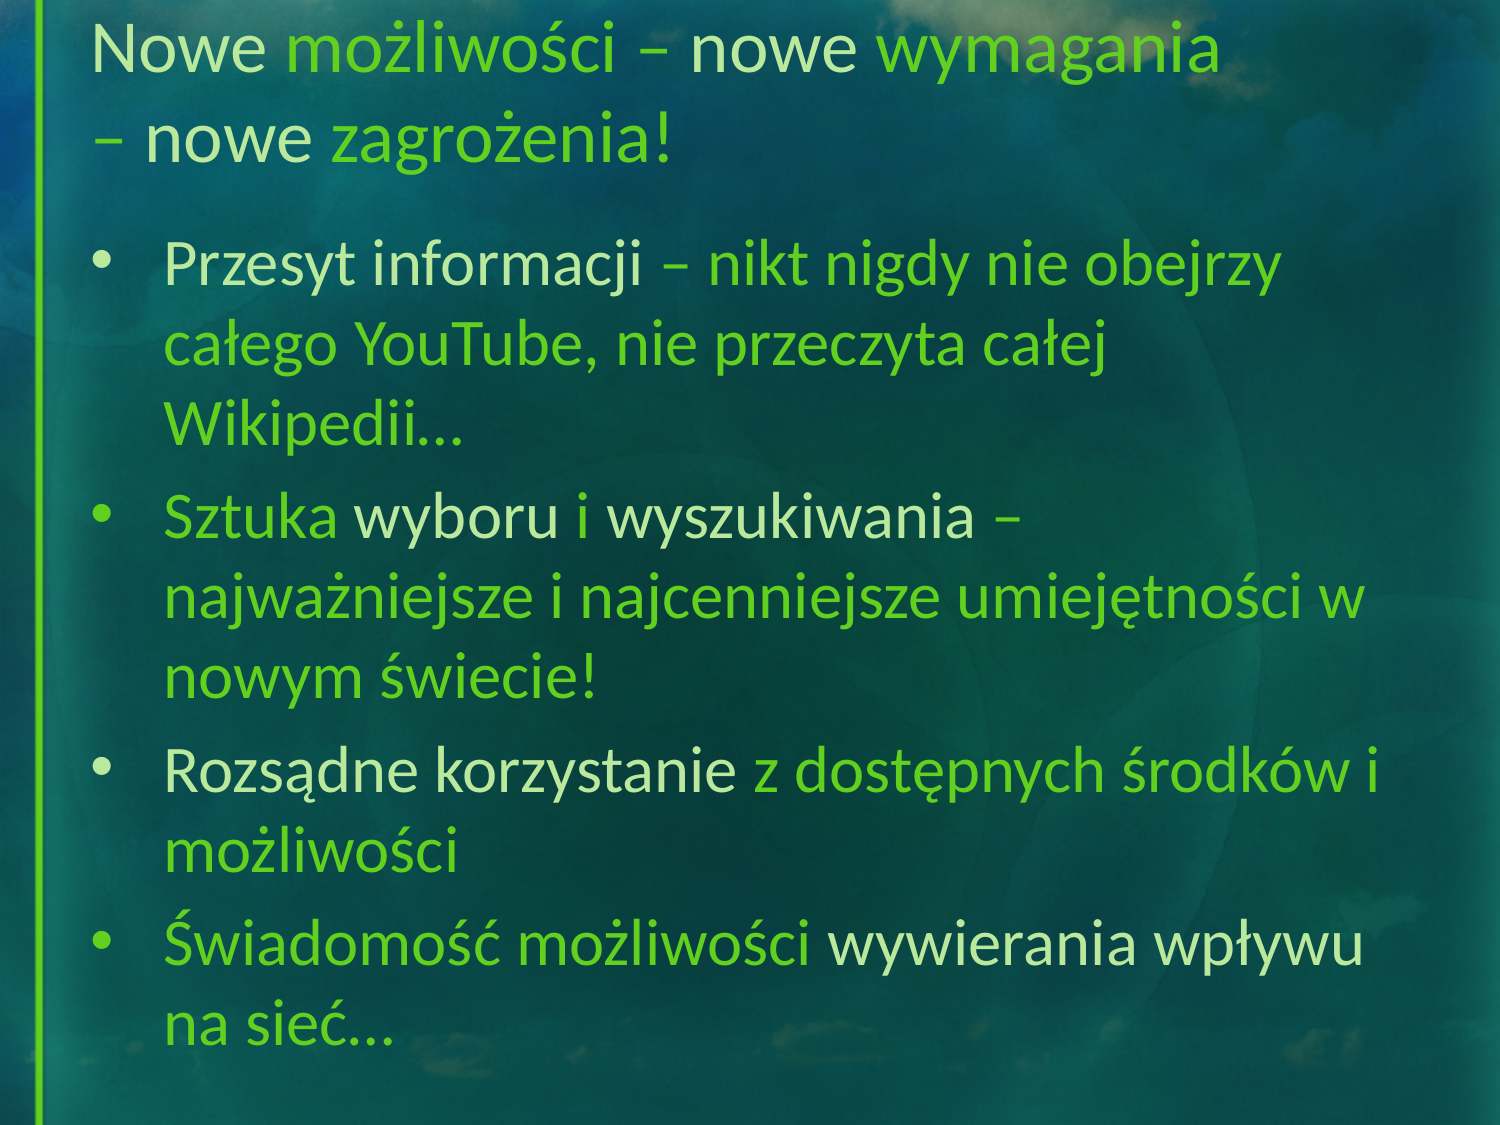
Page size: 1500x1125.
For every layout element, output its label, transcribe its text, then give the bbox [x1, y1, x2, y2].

picture [0, 0, 1500, 1125]
list Przesyt informacji – nikt nigdy nie obejrzy całego YouTube, nie przeczyta całej Wikipedii… Sztuka wyboru i wyszukiwania – najważniejsze i najcenniejsze umiejętności w nowym świecie! Rozsądne korzystanie z dostępnych środków i możliwości Świadomość możliwości wywierania wpływu na sieć… [75, 210, 1425, 1102]
title Nowe możliwości – nowe wymagania – nowe zagrożenia! [75, 0, 1425, 176]
